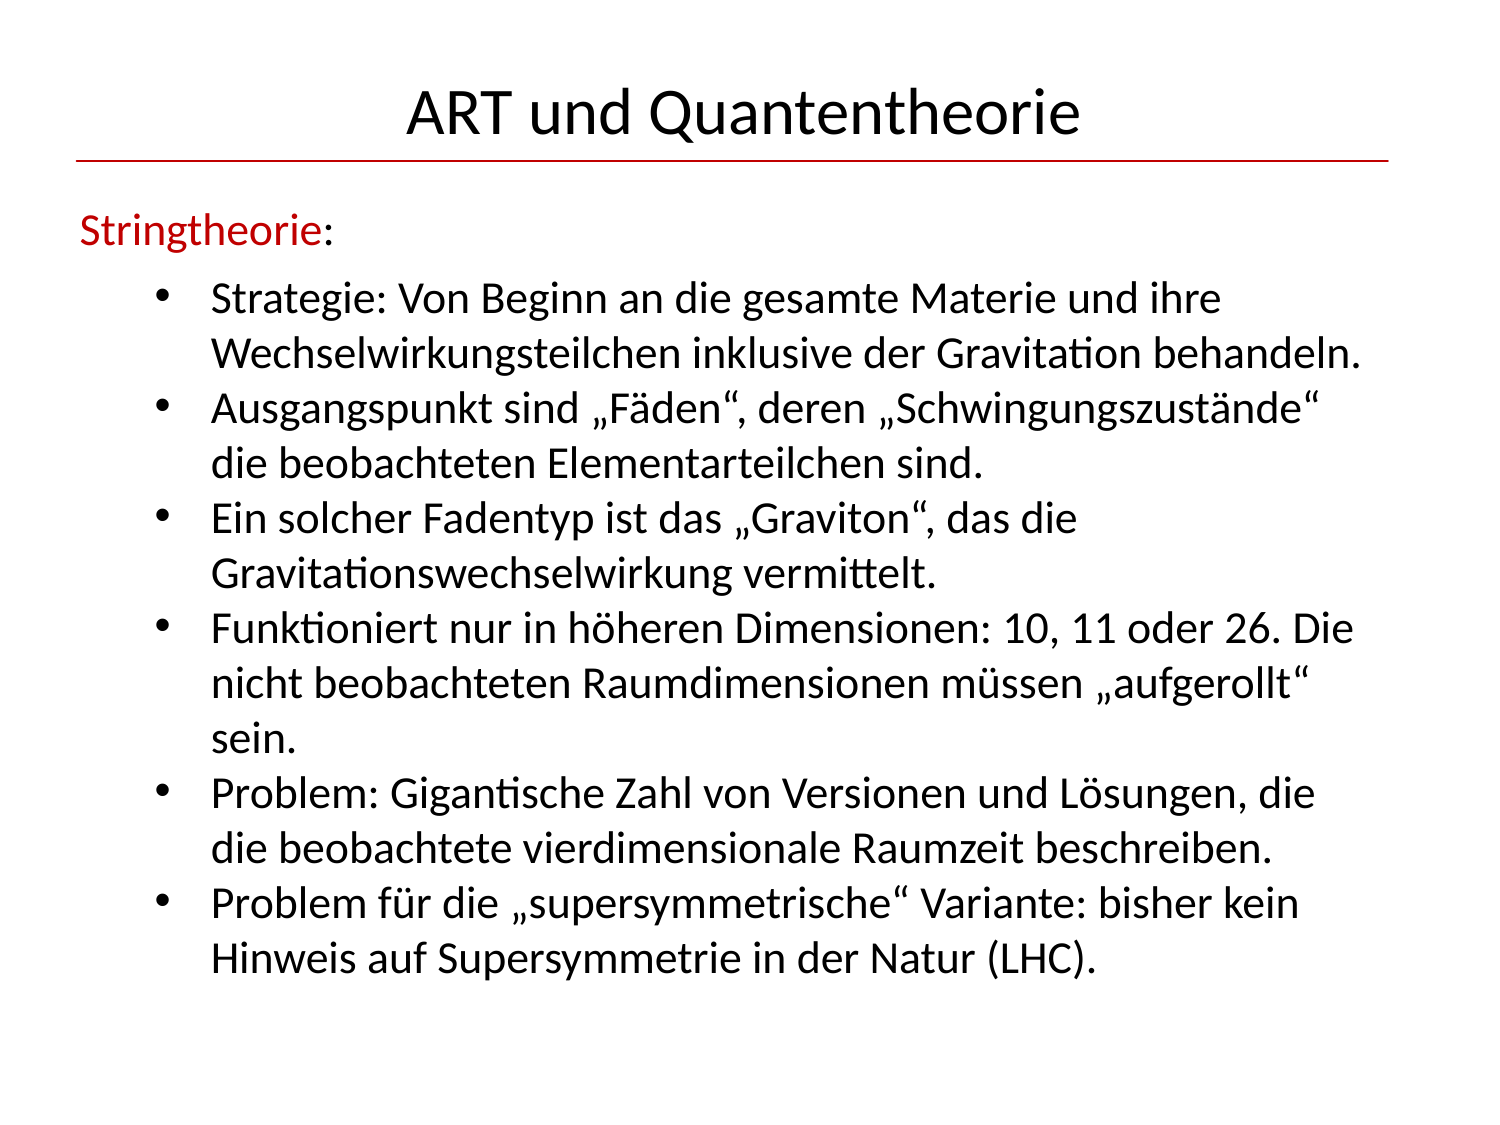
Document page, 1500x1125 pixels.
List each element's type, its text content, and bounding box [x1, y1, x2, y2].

title ART und Quantentheorie [100, 54, 1388, 160]
text_box Stringtheorie: Strategie: Von Beginn an die gesamte Materie und ihre Wechselwirkungsteilchen inklusive der Gravitation behandeln. Ausgangspunkt sind „Fäden“, deren „Schwingungszustände“ die beobachteten Elementarteilchen sind. Ein solcher Fadentyp ist das „Graviton“, das die Gravitationswechselwirkung vermittelt. Funktioniert nur in höheren Dimensionen: 10, 11 oder 26. Die nicht beobachteten Raumdimensionen müssen „aufgerollt“ sein. Problem: Gigantische Zahl von Versionen und Lösungen, die die beobachtete vierdimensionale Raumzeit beschreiben. Problem für die „supersymmetrische“ Variante: bisher kein Hinweis auf Supersymmetrie in der Natur (LHC). [64, 192, 1388, 1003]
